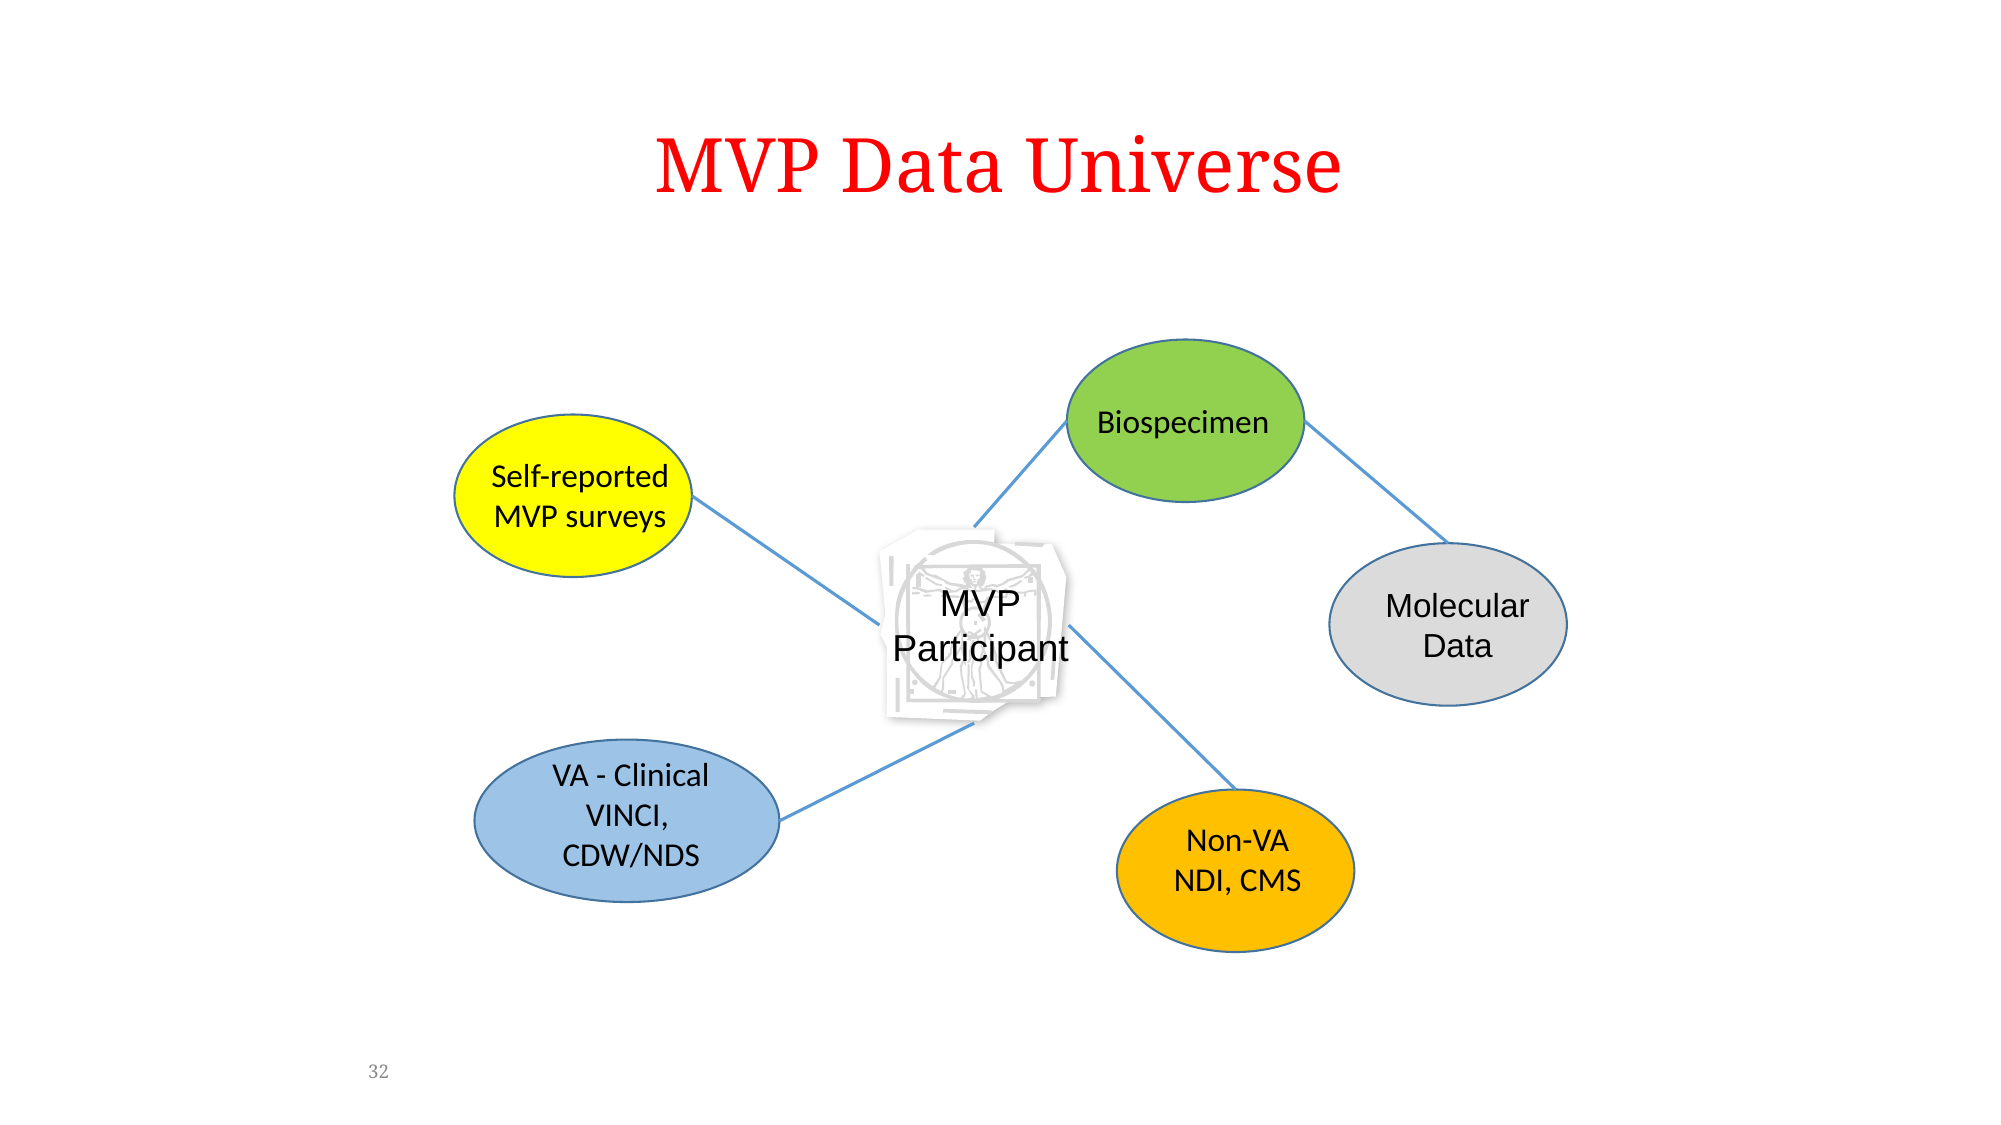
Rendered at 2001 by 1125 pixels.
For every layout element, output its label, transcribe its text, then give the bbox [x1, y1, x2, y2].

title MVP Data Universe [137, 59, 1863, 278]
slide_number 32 [353, 1042, 691, 1103]
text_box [454, 339, 1567, 953]
